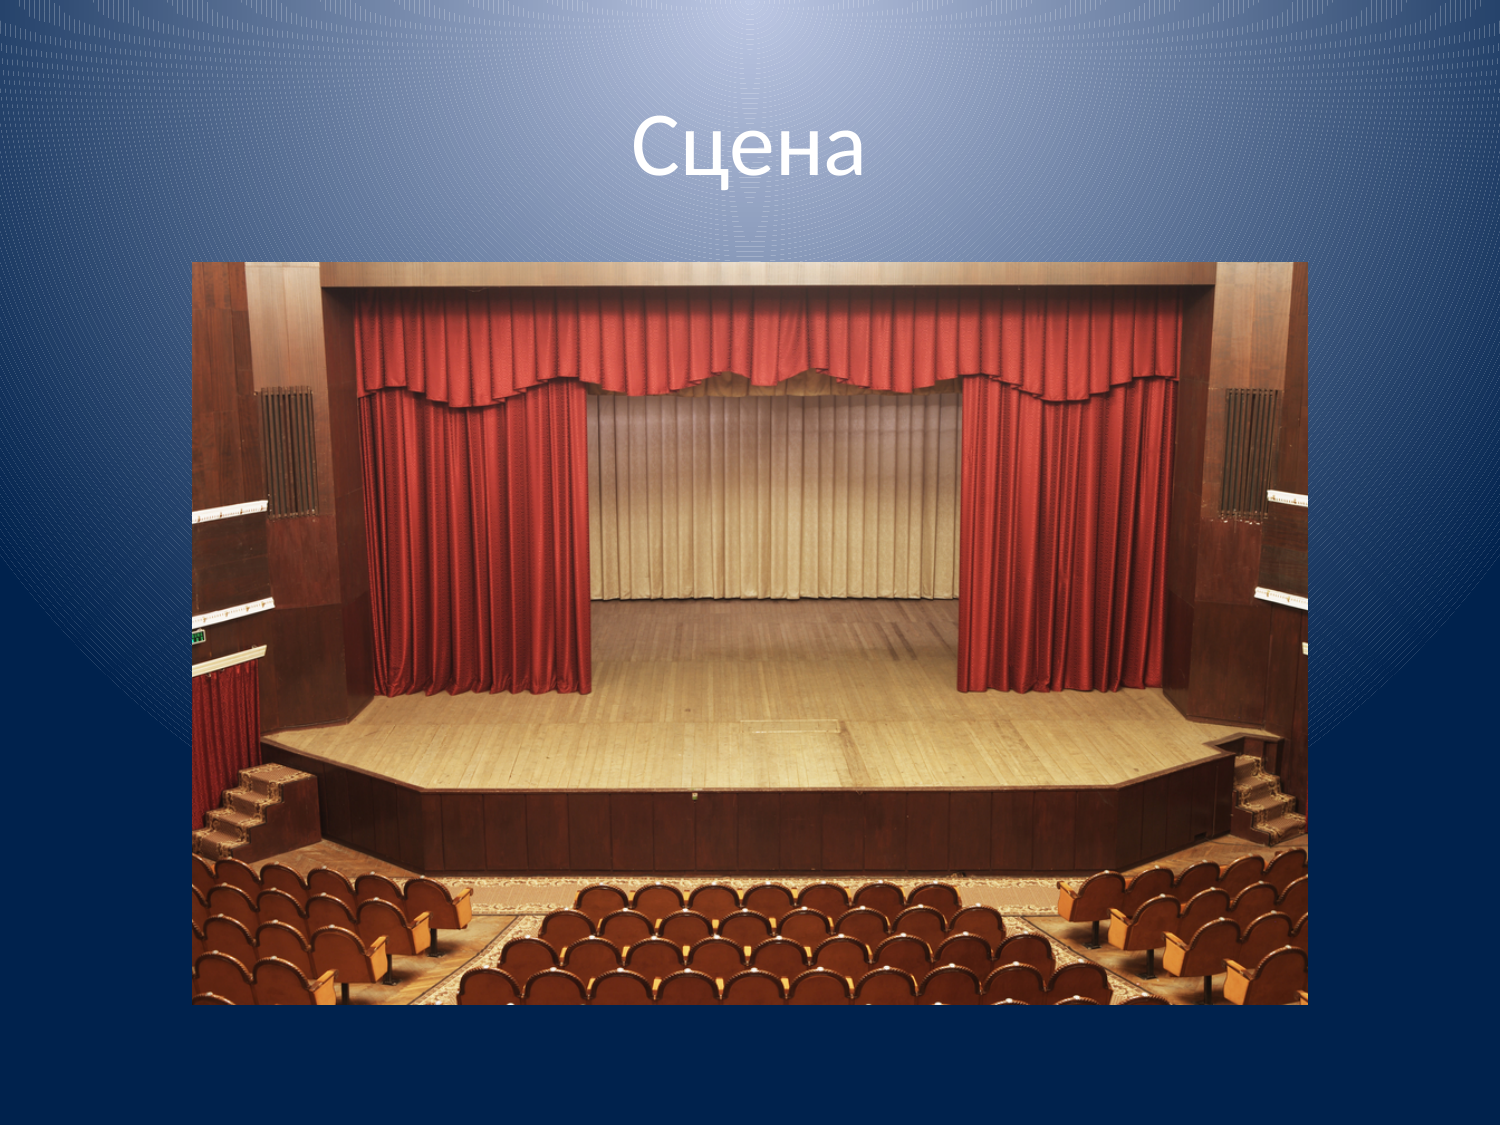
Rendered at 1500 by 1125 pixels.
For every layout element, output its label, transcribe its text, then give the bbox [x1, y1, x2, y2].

title Сцена [75, 45, 1425, 233]
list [192, 262, 1308, 1006]
